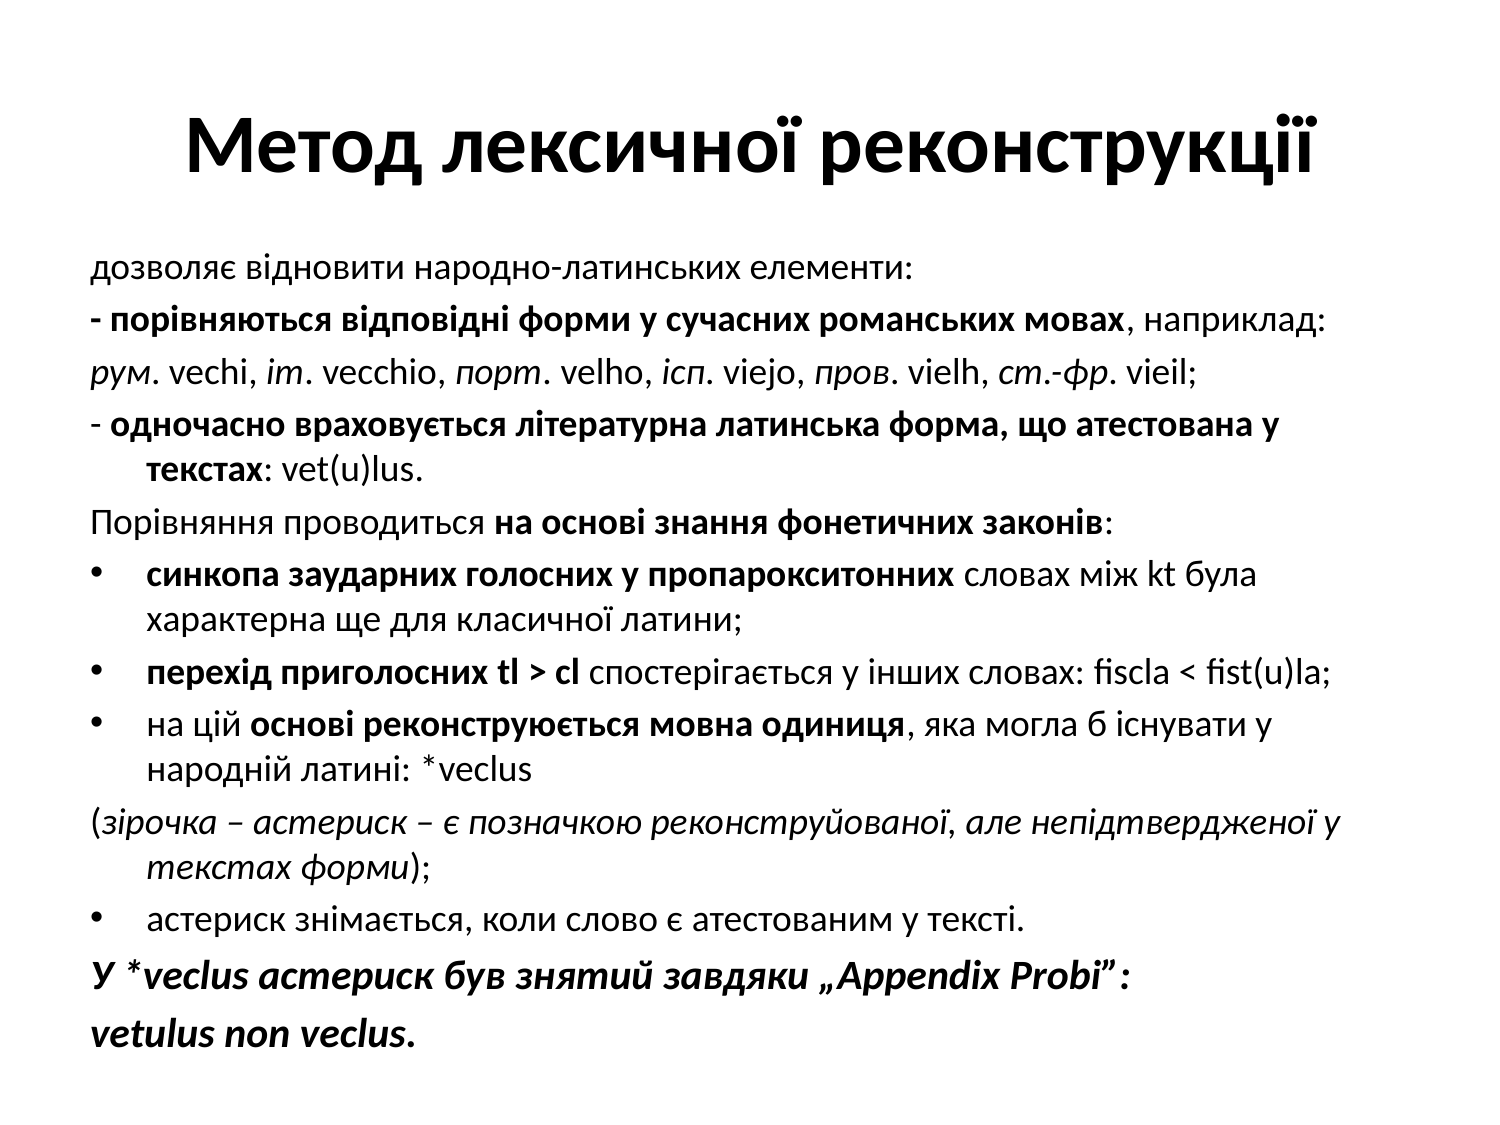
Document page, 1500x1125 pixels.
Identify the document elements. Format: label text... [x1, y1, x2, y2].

title Метод лексичної реконструкції [75, 45, 1425, 233]
list дозволяє відновити народно-латинських елементи: - порівняються відповідні форми у сучасних романських мовах, наприклад: рум. vechi, іт. vecchio, порт. velho, ісп. viejo, пров. vielh, ст.-фр. vieil; - одночасно враховується літературна латинська форма, що атестована у текстах: vet(u)lus. Порівняння проводиться на основі знання фонетичних законів: синкопа заударних голосних у пропарокситонних словах між kt була характерна ще для класичної латини; перехід приголосних tl > cl спостерігається у інших словах: fiscla < fist(u)la; на цій основі реконструюється мовна одиниця, яка могла б існувати у народній латині: *veclus (зірочка – астериск – є позначкою реконструйованої, але непідтвердженої у текстах форми); астериск знімається, коли слово є атестованим у тексті. У *veclus астериск був знятий завдяки „Appendix Probi”: vetulus non veclus. [75, 234, 1425, 1055]
